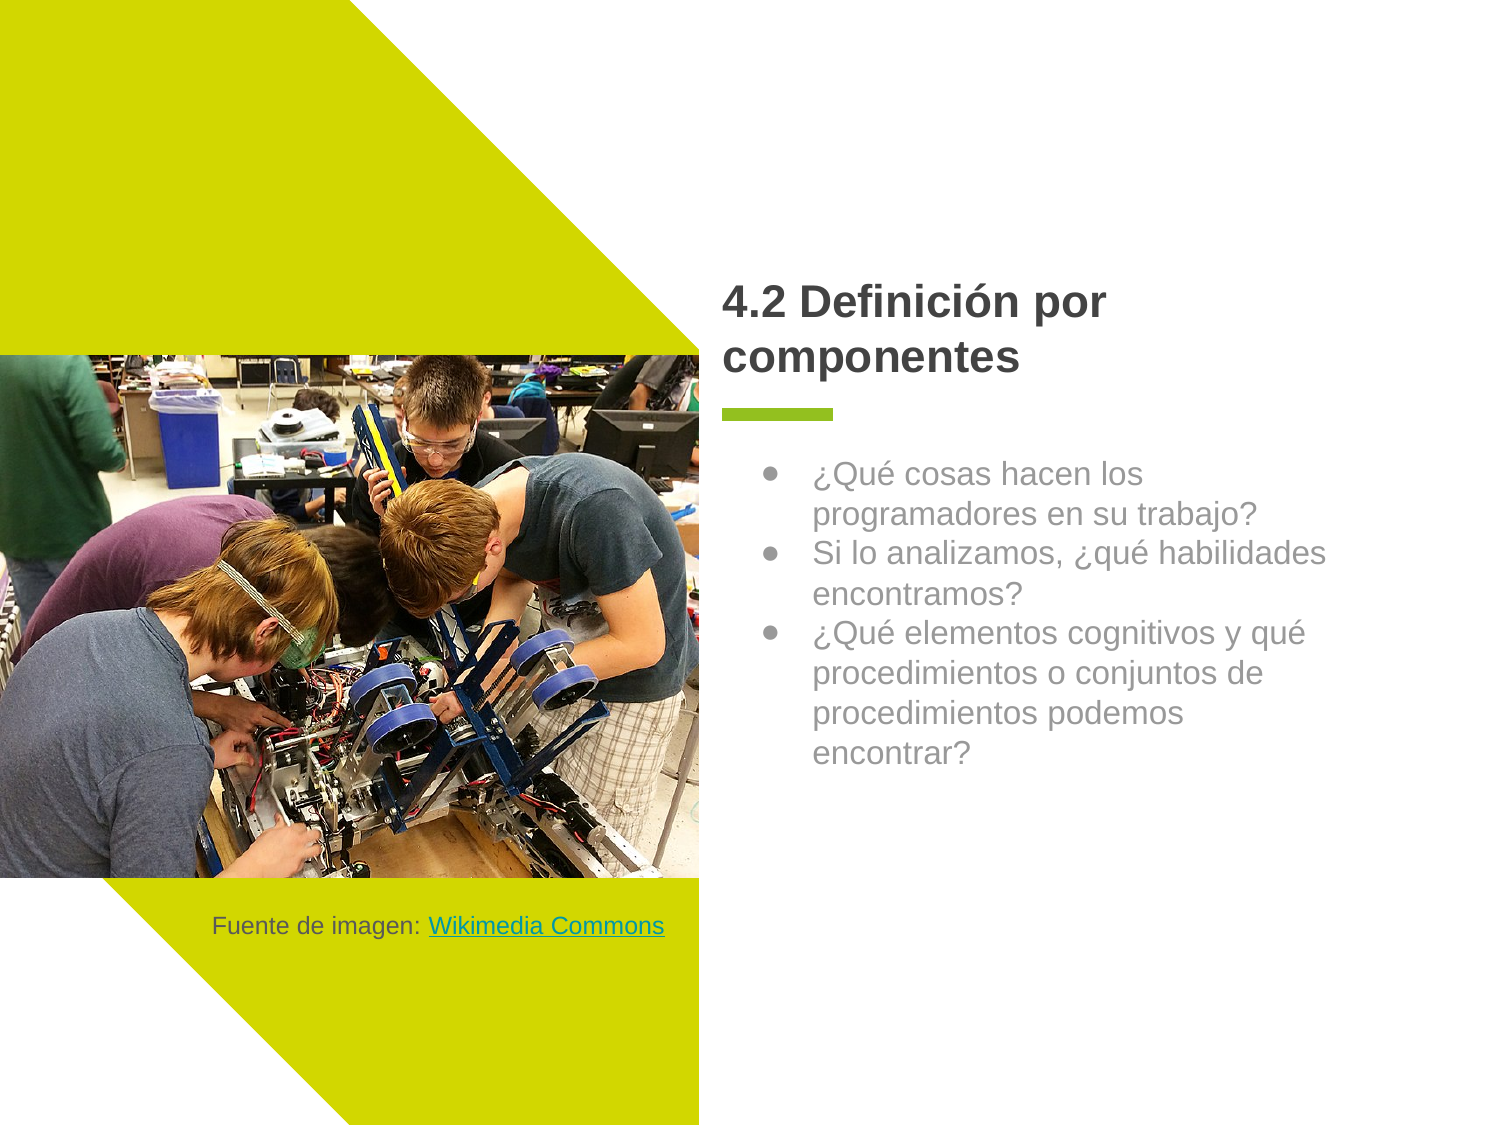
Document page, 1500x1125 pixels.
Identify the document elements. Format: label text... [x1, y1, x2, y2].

picture [0, 355, 700, 878]
text_box [0, 0, 699, 354]
list ¿Qué cosas hacen los programadores en su trabajo? Si lo analizamos, ¿qué habilidades encontramos? ¿Qué elementos cognitivos y qué procedimientos o conjuntos de procedimientos podemos encontrar? [722, 437, 1346, 902]
title 4.2 Definición por componentes [707, 257, 1326, 415]
text_box Fuente de imagen: Wikimedia Commons [197, 901, 948, 947]
text_box [110, 884, 699, 1125]
